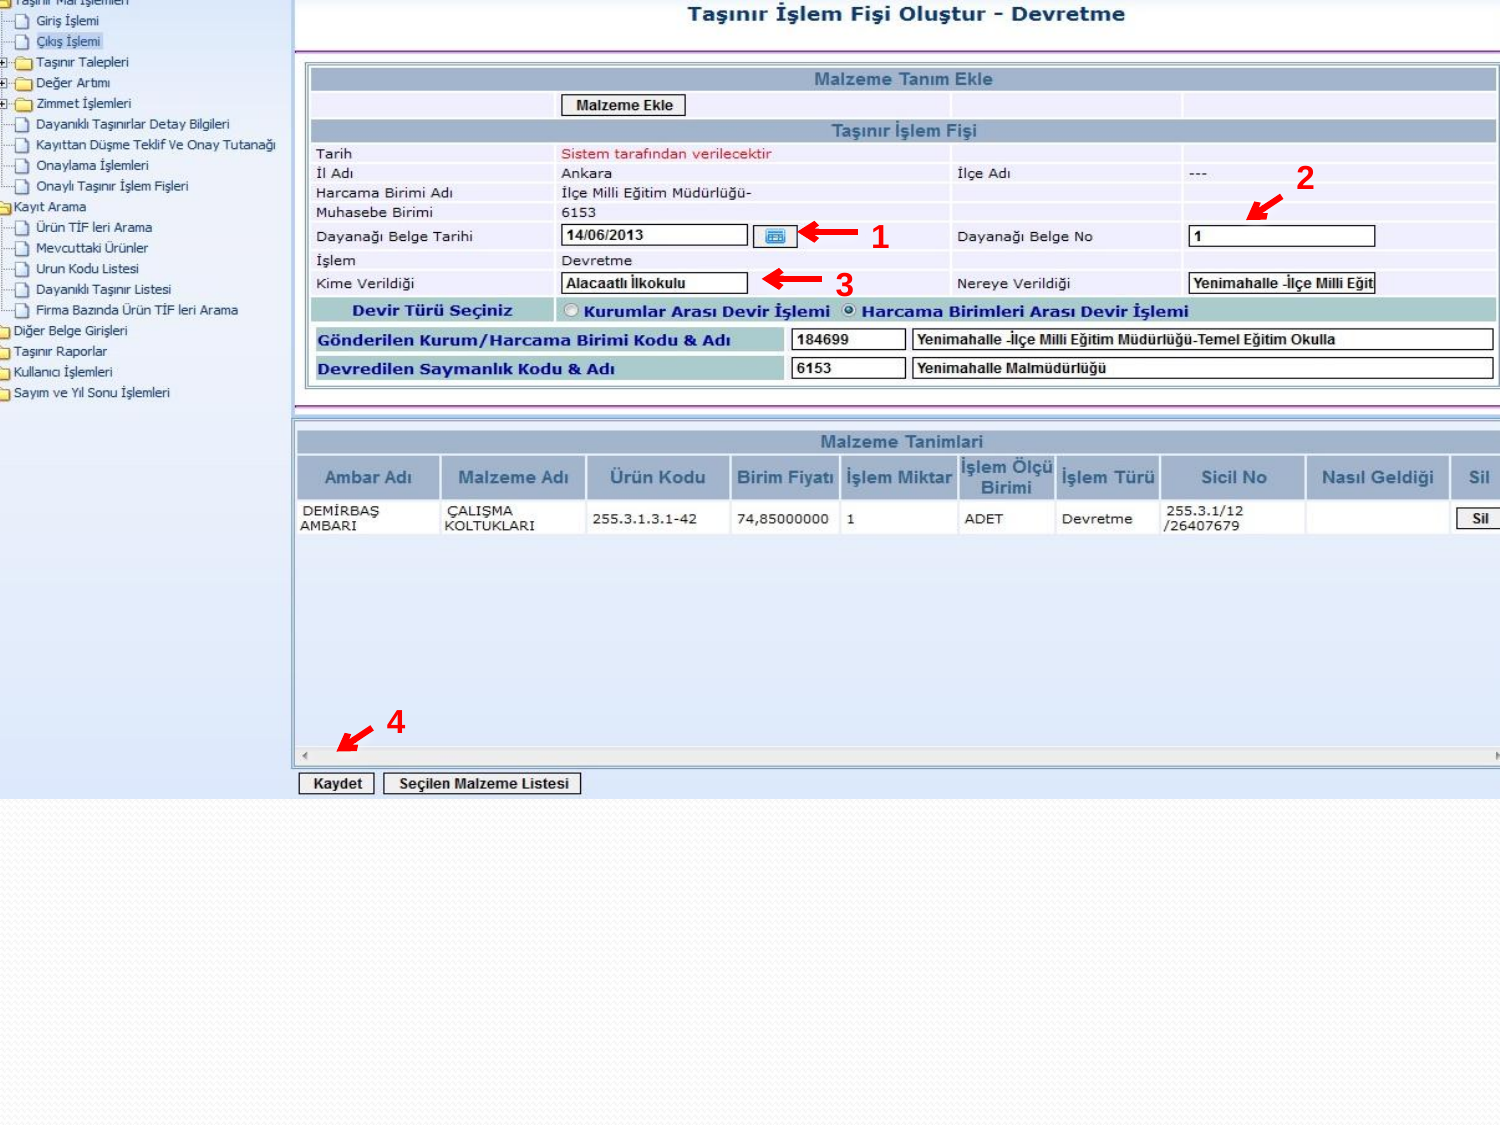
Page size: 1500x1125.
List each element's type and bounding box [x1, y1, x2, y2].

picture [0, 0, 1500, 799]
text_box [1245, 196, 1282, 221]
text_box [336, 727, 373, 752]
